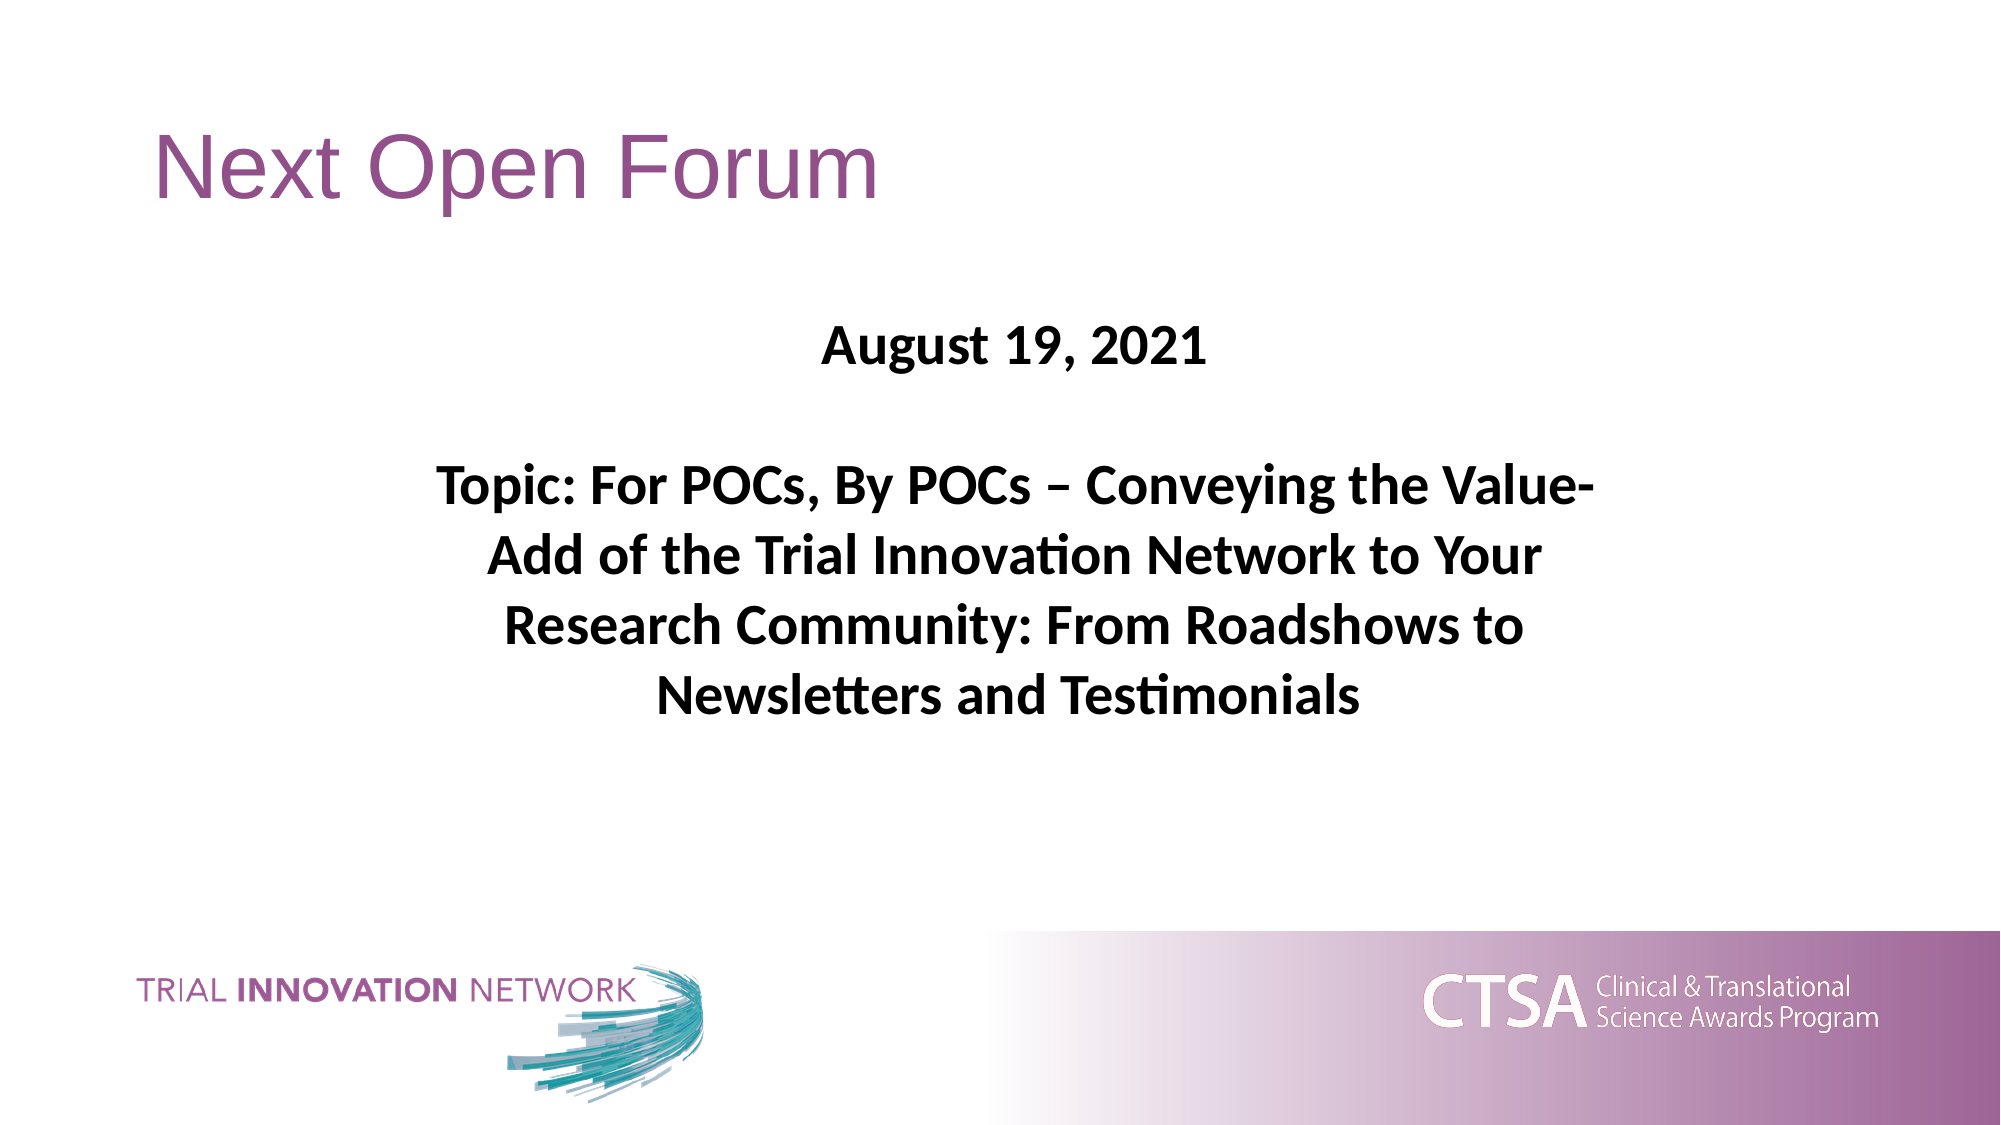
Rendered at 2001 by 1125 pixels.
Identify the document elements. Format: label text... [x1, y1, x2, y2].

picture [130, 961, 707, 1104]
text_box August 19, 2021 Topic: For POCs, By POCs – Conveying the Value-Add of the Trial Innovation Network to Your Research Community: From Roadshows to Newsletters and Testimonials [391, 298, 1639, 734]
picture [1412, 961, 1889, 1046]
title Next Open Forum [137, 59, 1863, 278]
